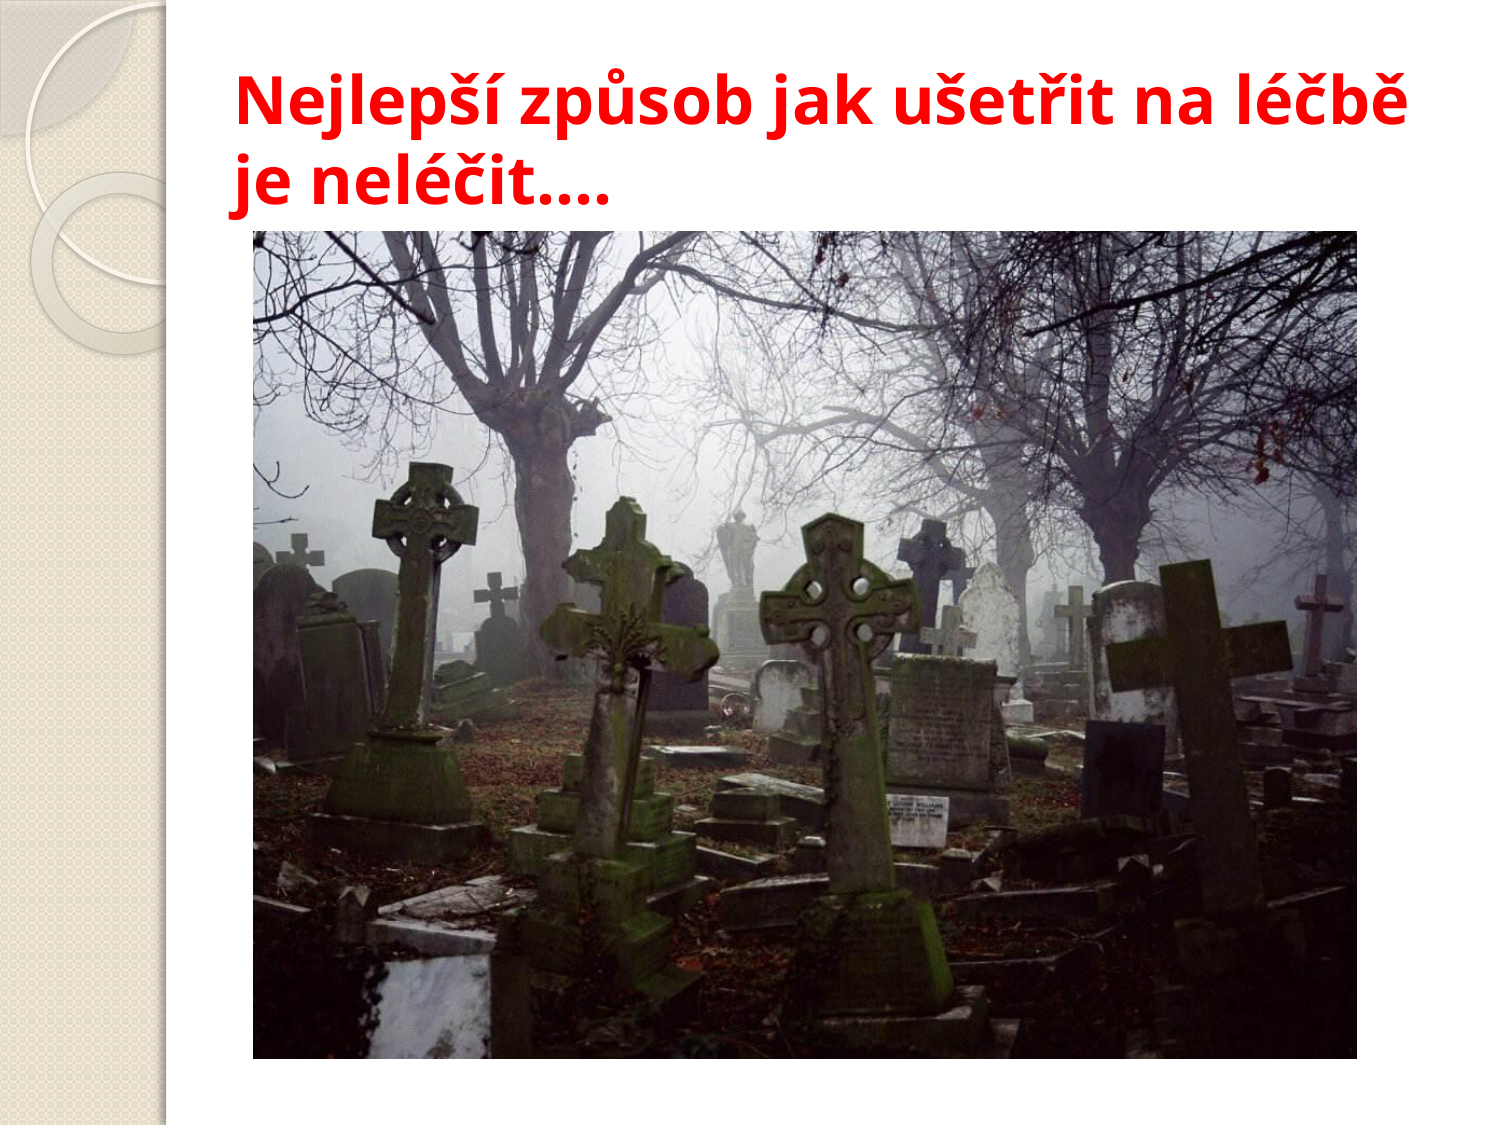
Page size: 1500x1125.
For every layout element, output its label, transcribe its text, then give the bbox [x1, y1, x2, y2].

title Nejlepší způsob jak ušetřit na léčbě je neléčit…. [218, 44, 1449, 232]
picture [253, 231, 1357, 1059]
